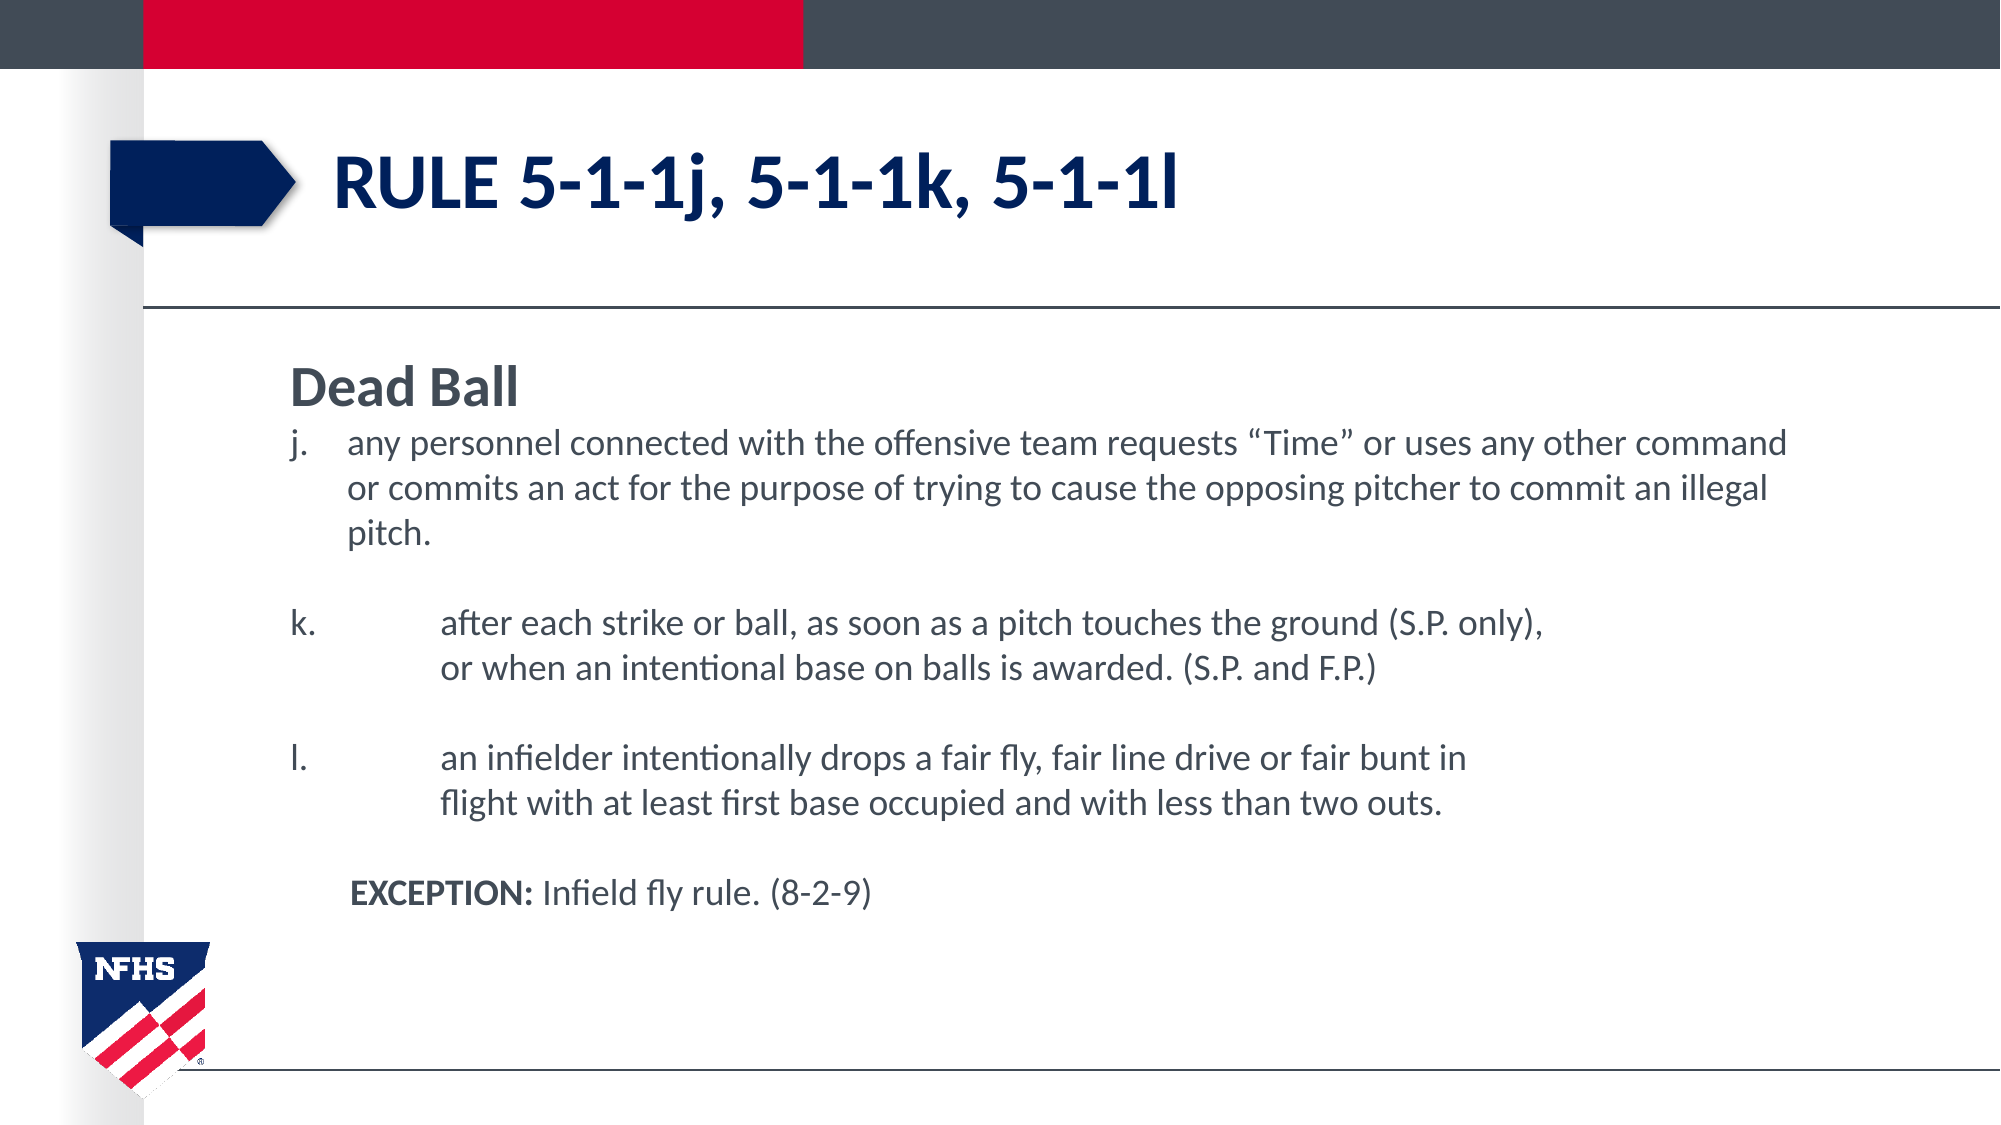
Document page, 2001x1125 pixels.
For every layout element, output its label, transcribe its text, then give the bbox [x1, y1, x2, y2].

picture [76, 942, 210, 1099]
title Rule 5-1-1j, 5-1-1k, 5-1-1l [318, 85, 1964, 285]
text_box Dead Ball any personnel connected with the offensive team requests “Time” or uses any other command or commits an act for the purpose of trying to cause the opposing pitcher to commit an illegal pitch. k. after each strike or ball, as soon as a pitch touches the ground (S.P. only), or when an intentional base on balls is awarded. (S.P. and F.P.) l. an infielder intentionally drops a fair fly, fair line drive or fair bunt in flight with at least first base occupied and with less than two outs. EXCEPTION: Infield fly rule. (8-2-9) [275, 340, 1806, 920]
